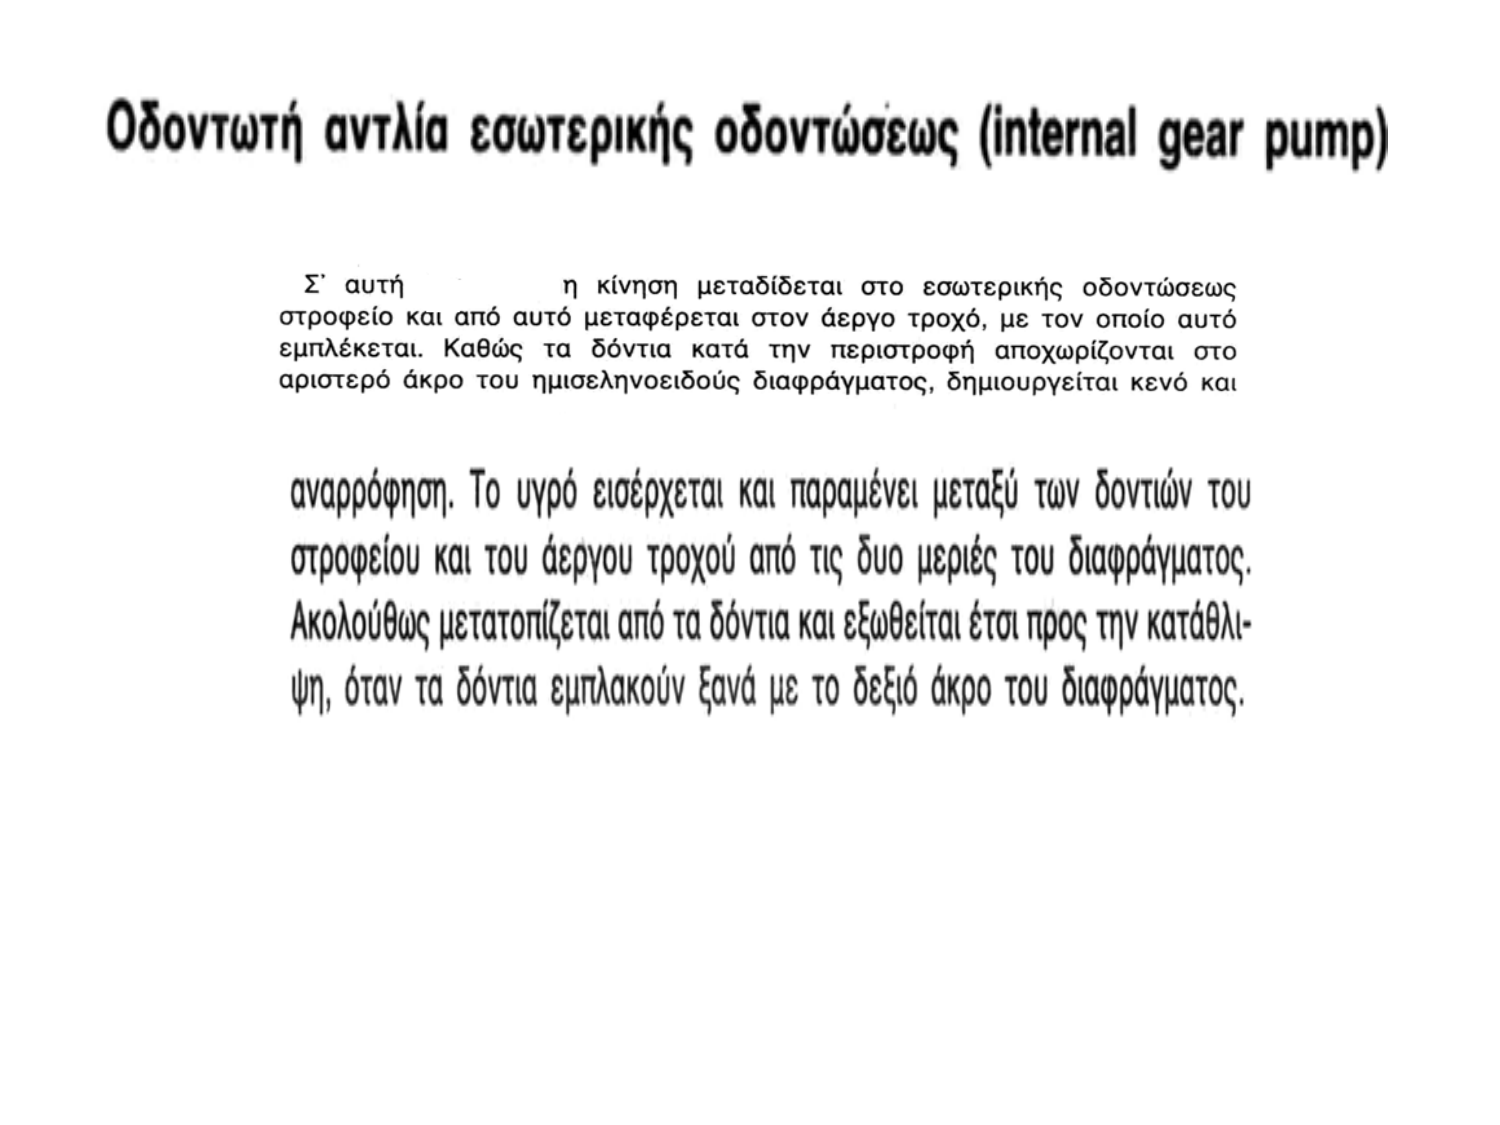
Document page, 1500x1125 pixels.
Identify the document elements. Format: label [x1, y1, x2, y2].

picture [277, 444, 1259, 739]
list [220, 262, 1279, 1006]
picture [100, 77, 1389, 188]
